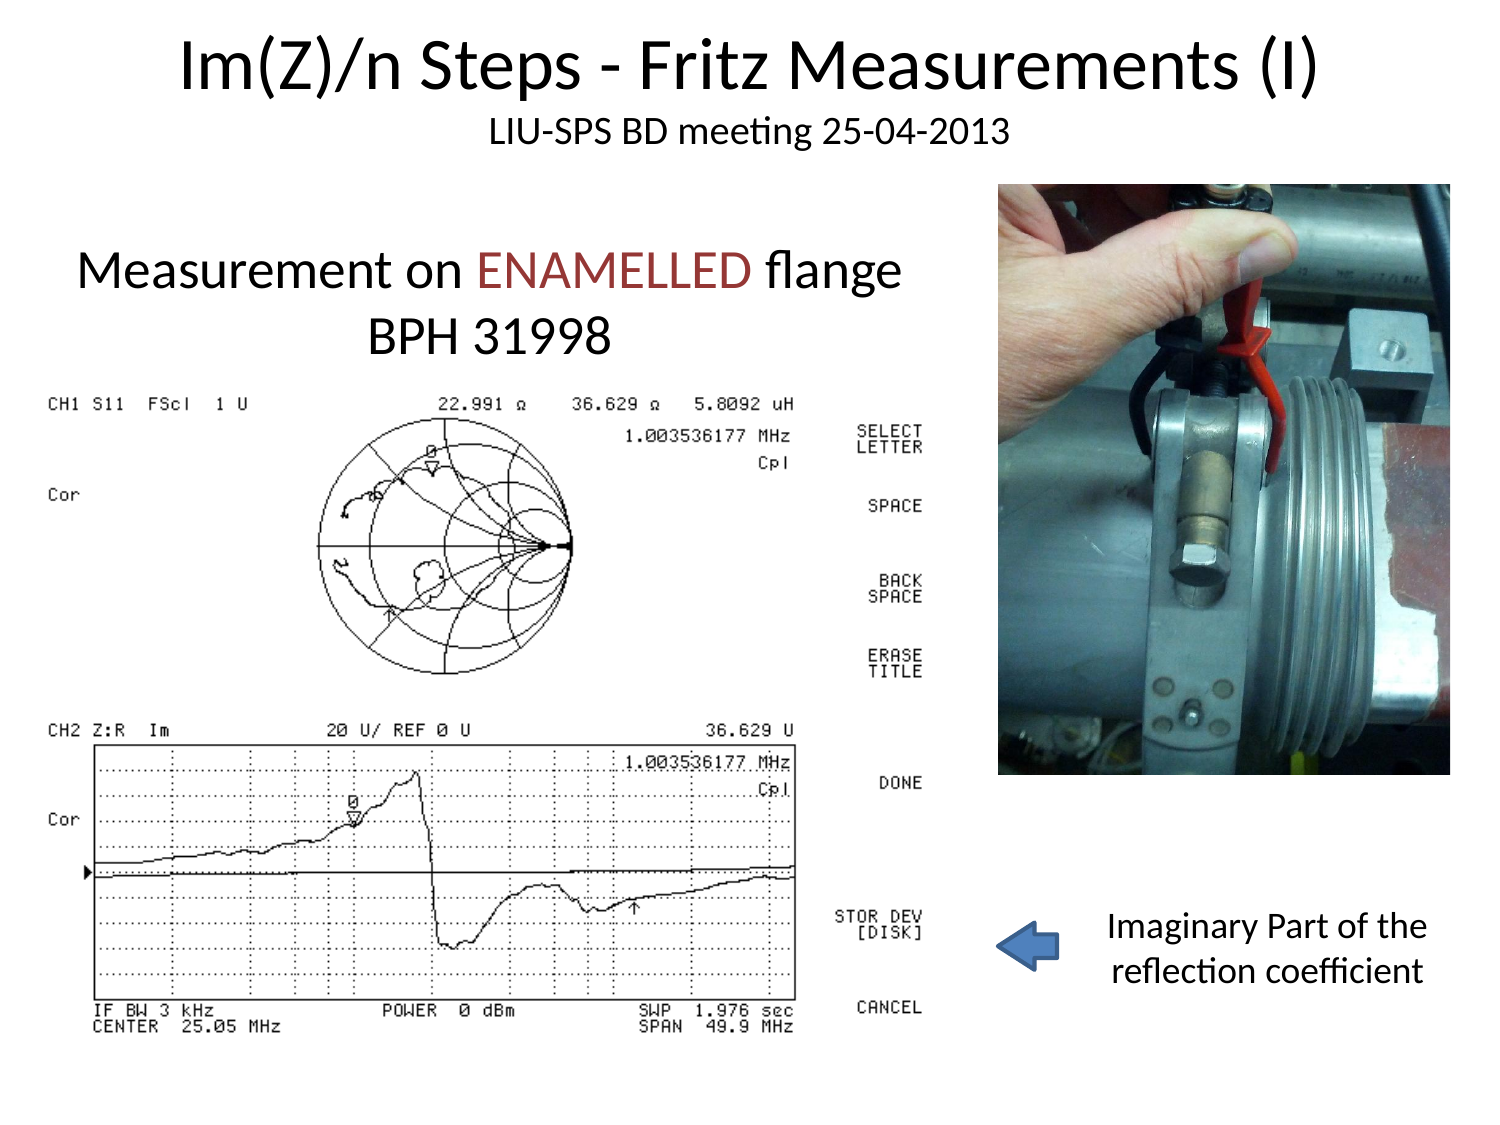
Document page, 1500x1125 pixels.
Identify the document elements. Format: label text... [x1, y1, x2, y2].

text_box Imaginary Part of the reflection coefficient [1057, 893, 1478, 998]
text_box [1023, 920, 1060, 972]
text_box Measurement on ENAMELLED flange BPH 31998 [53, 225, 928, 359]
picture [0, 184, 1451, 1125]
title Im(Z)/n Steps - Fritz Measurements (I) LIU-SPS BD meeting 25-04-2013 [0, 7, 1500, 161]
